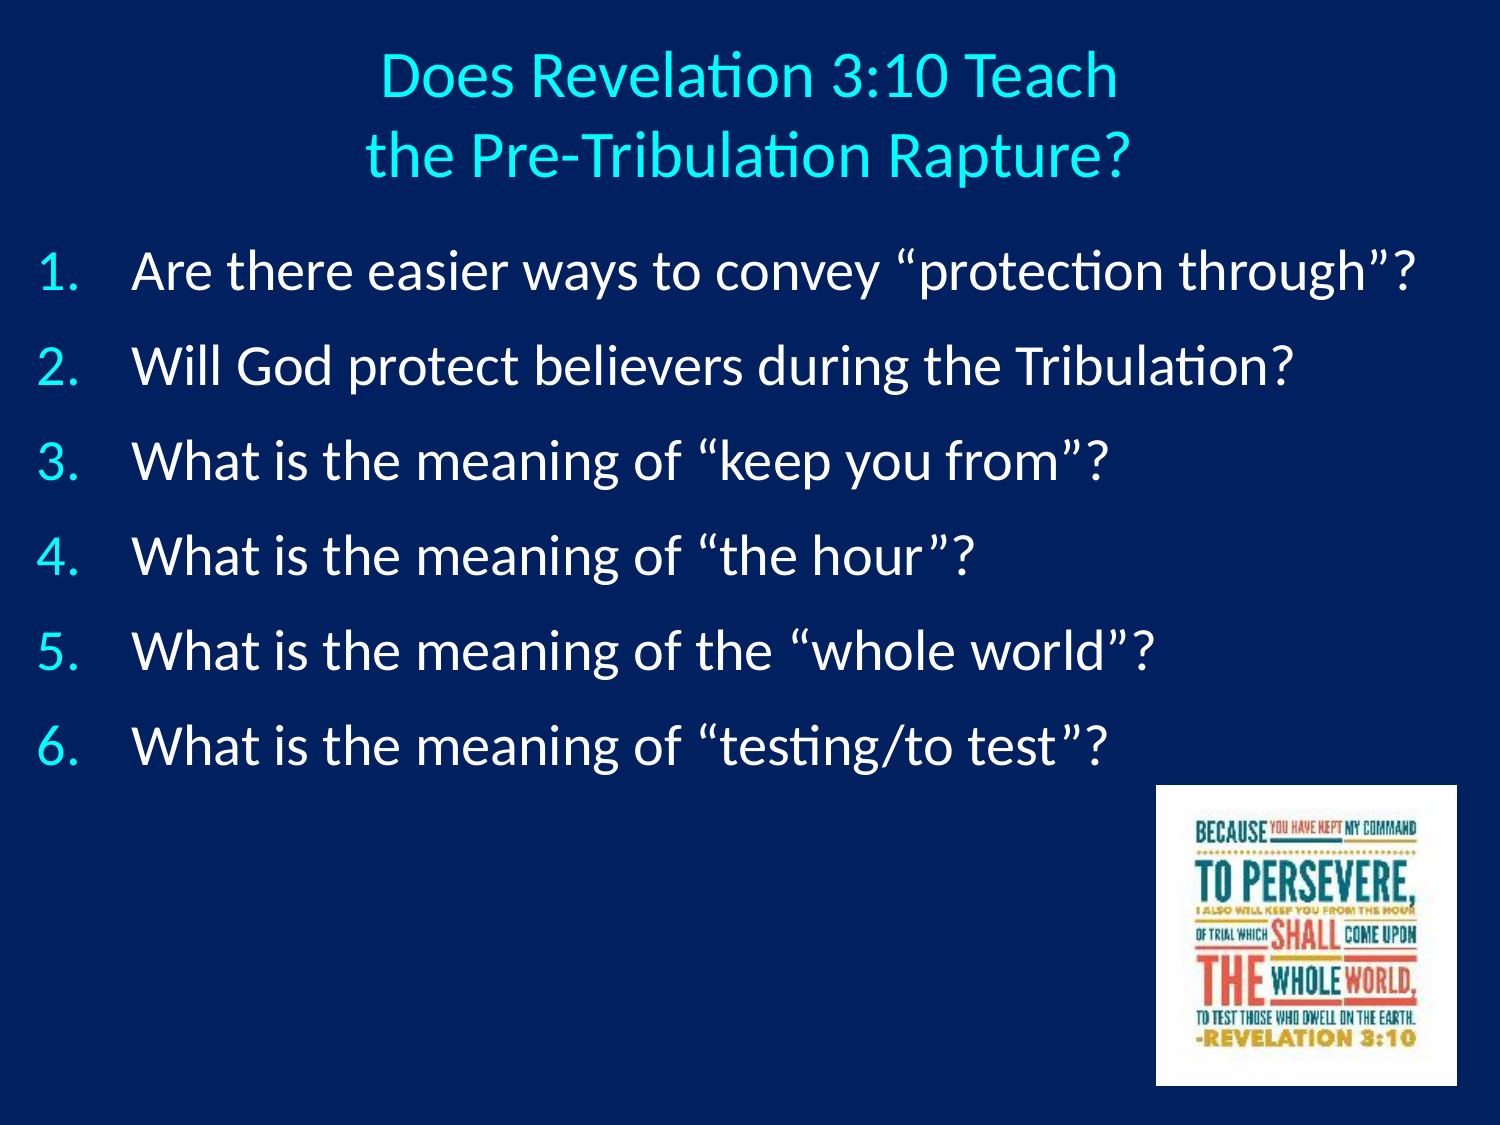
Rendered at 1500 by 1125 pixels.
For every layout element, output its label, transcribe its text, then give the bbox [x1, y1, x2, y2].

list Are there easier ways to convey “protection through”? Will God protect believers during the Tribulation? What is the meaning of “keep you from”? What is the meaning of “the hour”? What is the meaning of the “whole world”? What is the meaning of “testing/to test”? [21, 224, 1500, 826]
picture [1155, 785, 1457, 1086]
title Does Revelation 3:10 Teach the Pre-Tribulation Rapture? [343, 37, 1157, 184]
